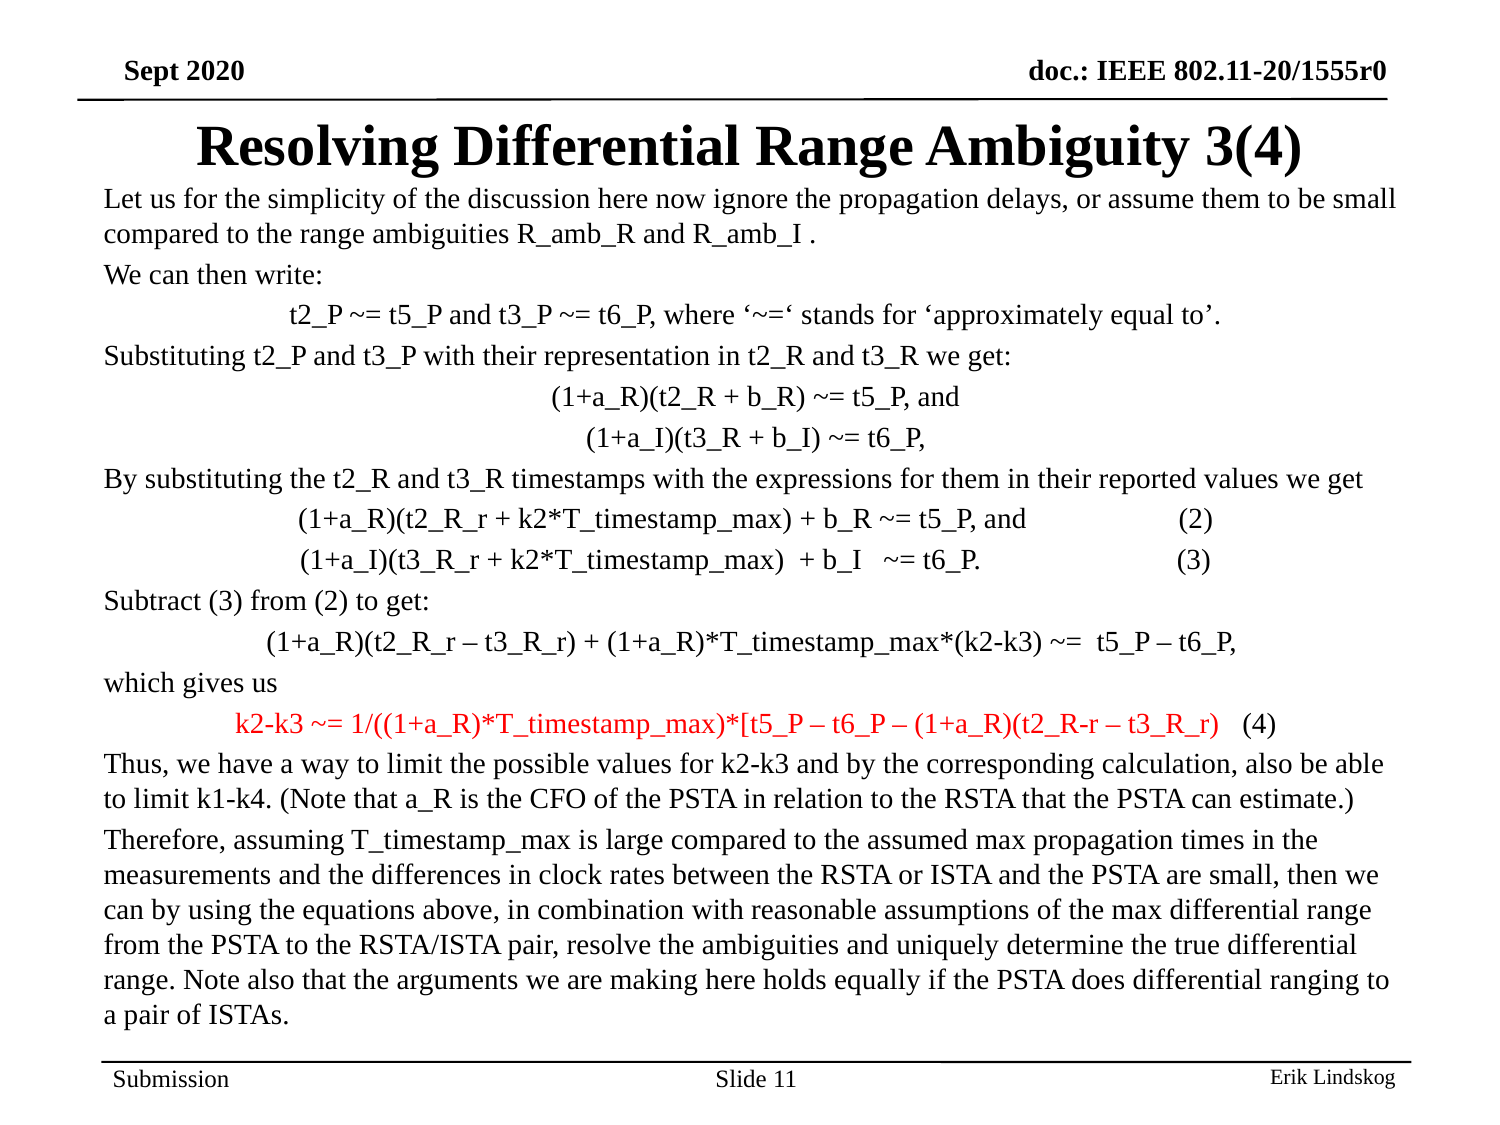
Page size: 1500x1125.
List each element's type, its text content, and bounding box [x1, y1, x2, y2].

slide_number Slide 11 [712, 1062, 800, 1093]
footer Erik Lindskog [861, 1062, 1402, 1089]
title Resolving Differential Range Ambiguity 3(4) [112, 112, 1388, 171]
list Let us for the simplicity of the discussion here now ignore the propagation delays, or assume them to be small compared to the range ambiguities R_amb_R and R_amb_I . We can then write: t2_P ~= t5_P and t3_P ~= t6_P, where ‘~=‘ stands for ‘approximately equal to’. Substituting t2_P and t3_P with their representation in t2_R and t3_R we get: (1+a_R)(t2_R + b_R) ~= t5_P, and (1+a_I)(t3_R + b_I) ~= t6_P, By substituting the t2_R and t3_R timestamps with the expressions for them in their reported values we get (1+a_R)(t2_R_r + k2*T_timestamp_max) + b_R ~= t5_P, and (2) (1+a_I)(t3_R_r + k2*T_timestamp_max) + b_I ~= t6_P. (3) Subtract (3) from (2) to get: (1+a_R)(t2_R_r – t3_R_r) + (1+a_R)*T_timestamp_max*(k2-k3) ~= t5_P – t6_P, which gives us k2-k3 ~= 1/((1+a_R)*T_timestamp_max)*[t5_P – t6_P – (1+a_R)(t2_R-r – t3_R_r) (4) Thus, we have a way to limit the possible values for k2-k3 and by the corresponding calculation, also be able to limit k1-k4. (Note that a_R is the CFO of the PSTA in relation to the RSTA that the PSTA can estimate.) Therefore, assuming T_timestamp_max is large compared to the assumed max propagation times in the measurements and the differences in clock rates between the RSTA or ISTA and the PSTA are small, then we can by using the equations above, in combination with reasonable assumptions of the max differential range from the PSTA to the RSTA/ISTA pair, resolve the ambiguities and uniquely determine the true differential range. Note also that the arguments we are making here holds equally if the PSTA does differential ranging to a pair of ISTAs. [88, 171, 1424, 1047]
